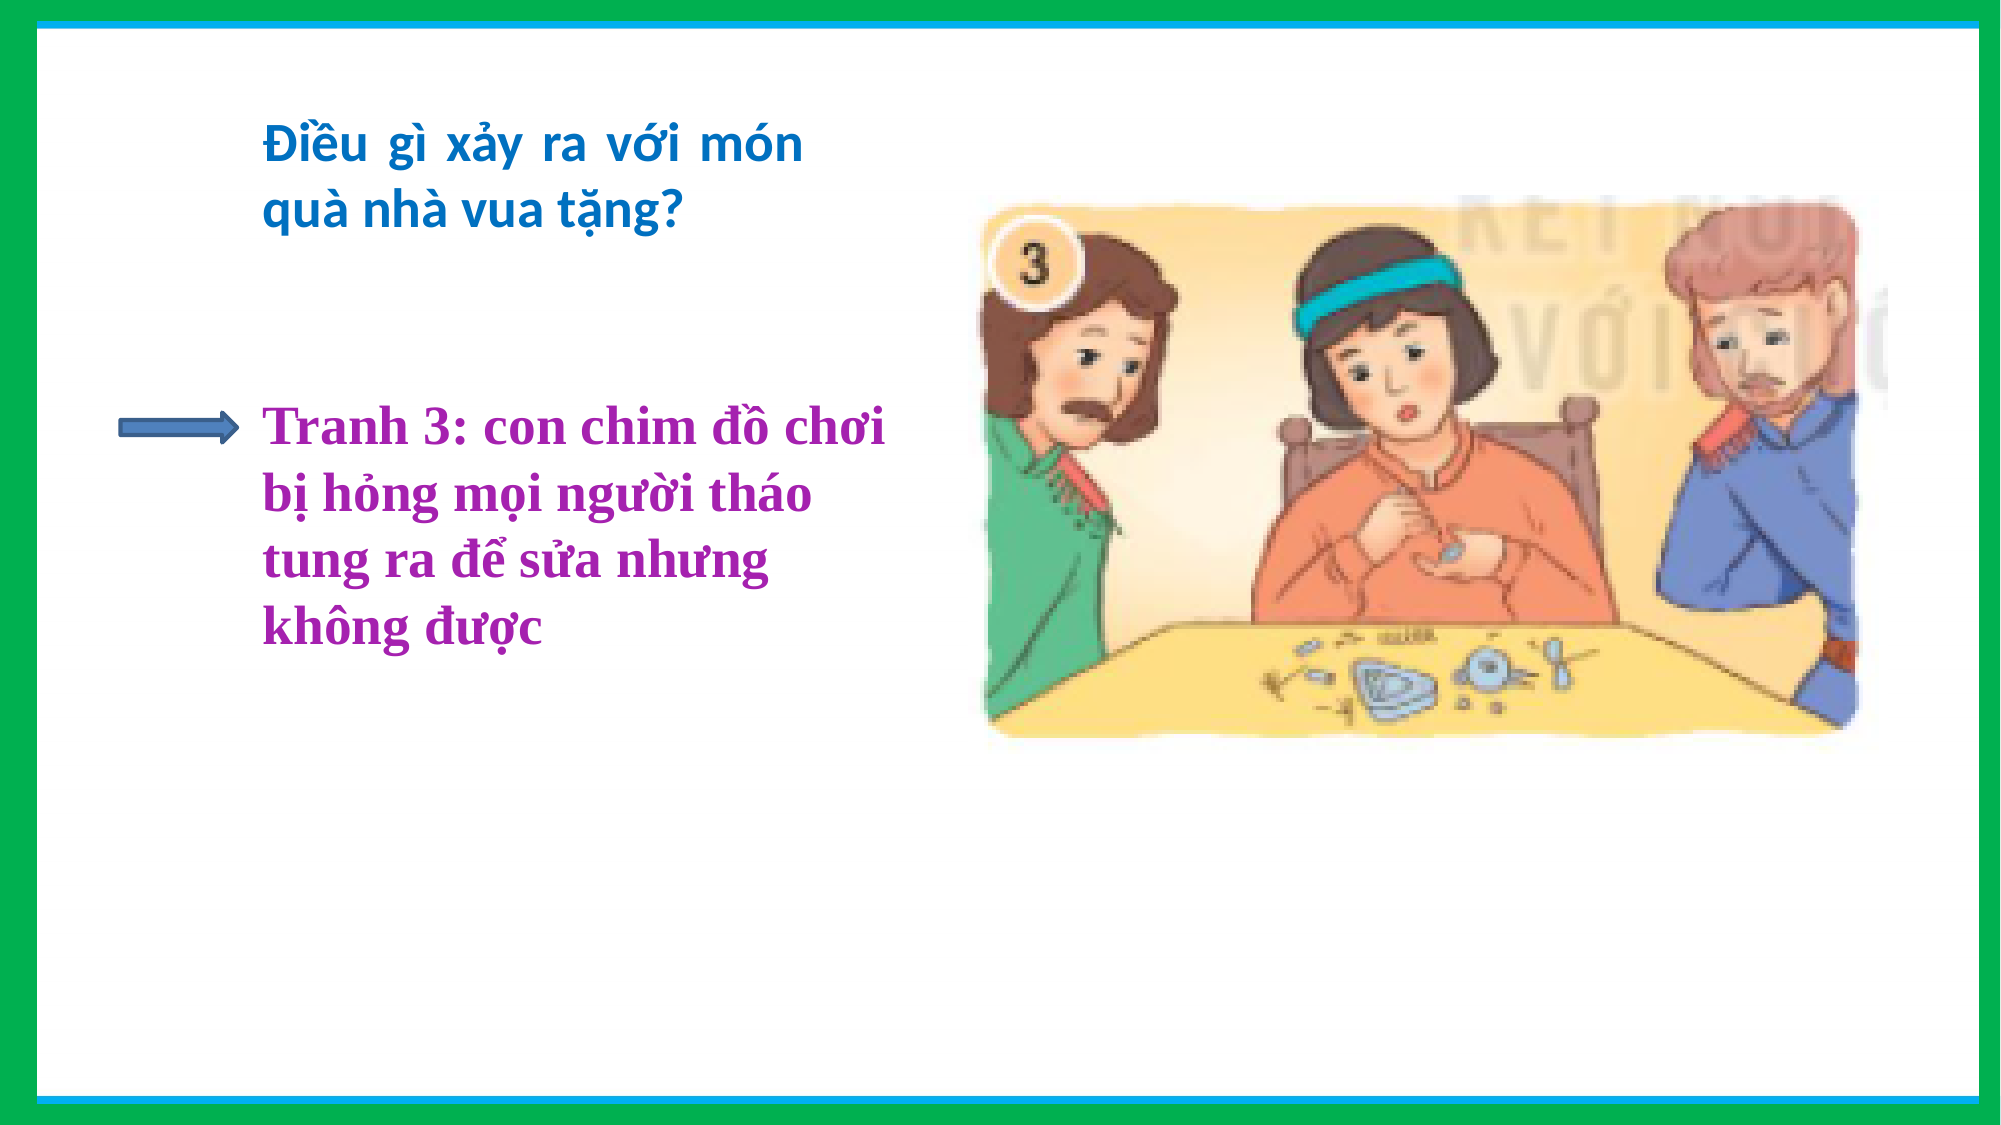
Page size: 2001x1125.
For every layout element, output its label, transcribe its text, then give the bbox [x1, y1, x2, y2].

text_box [118, 410, 240, 445]
text_box Điều gì xảy ra với món quà nhà vua tặng? [242, 95, 826, 250]
picture [37, 29, 1979, 1096]
text_box Tranh 3: con chim đồ chơi bị hỏng mọi người tháo tung ra để sửa nhưng không được [242, 379, 943, 666]
